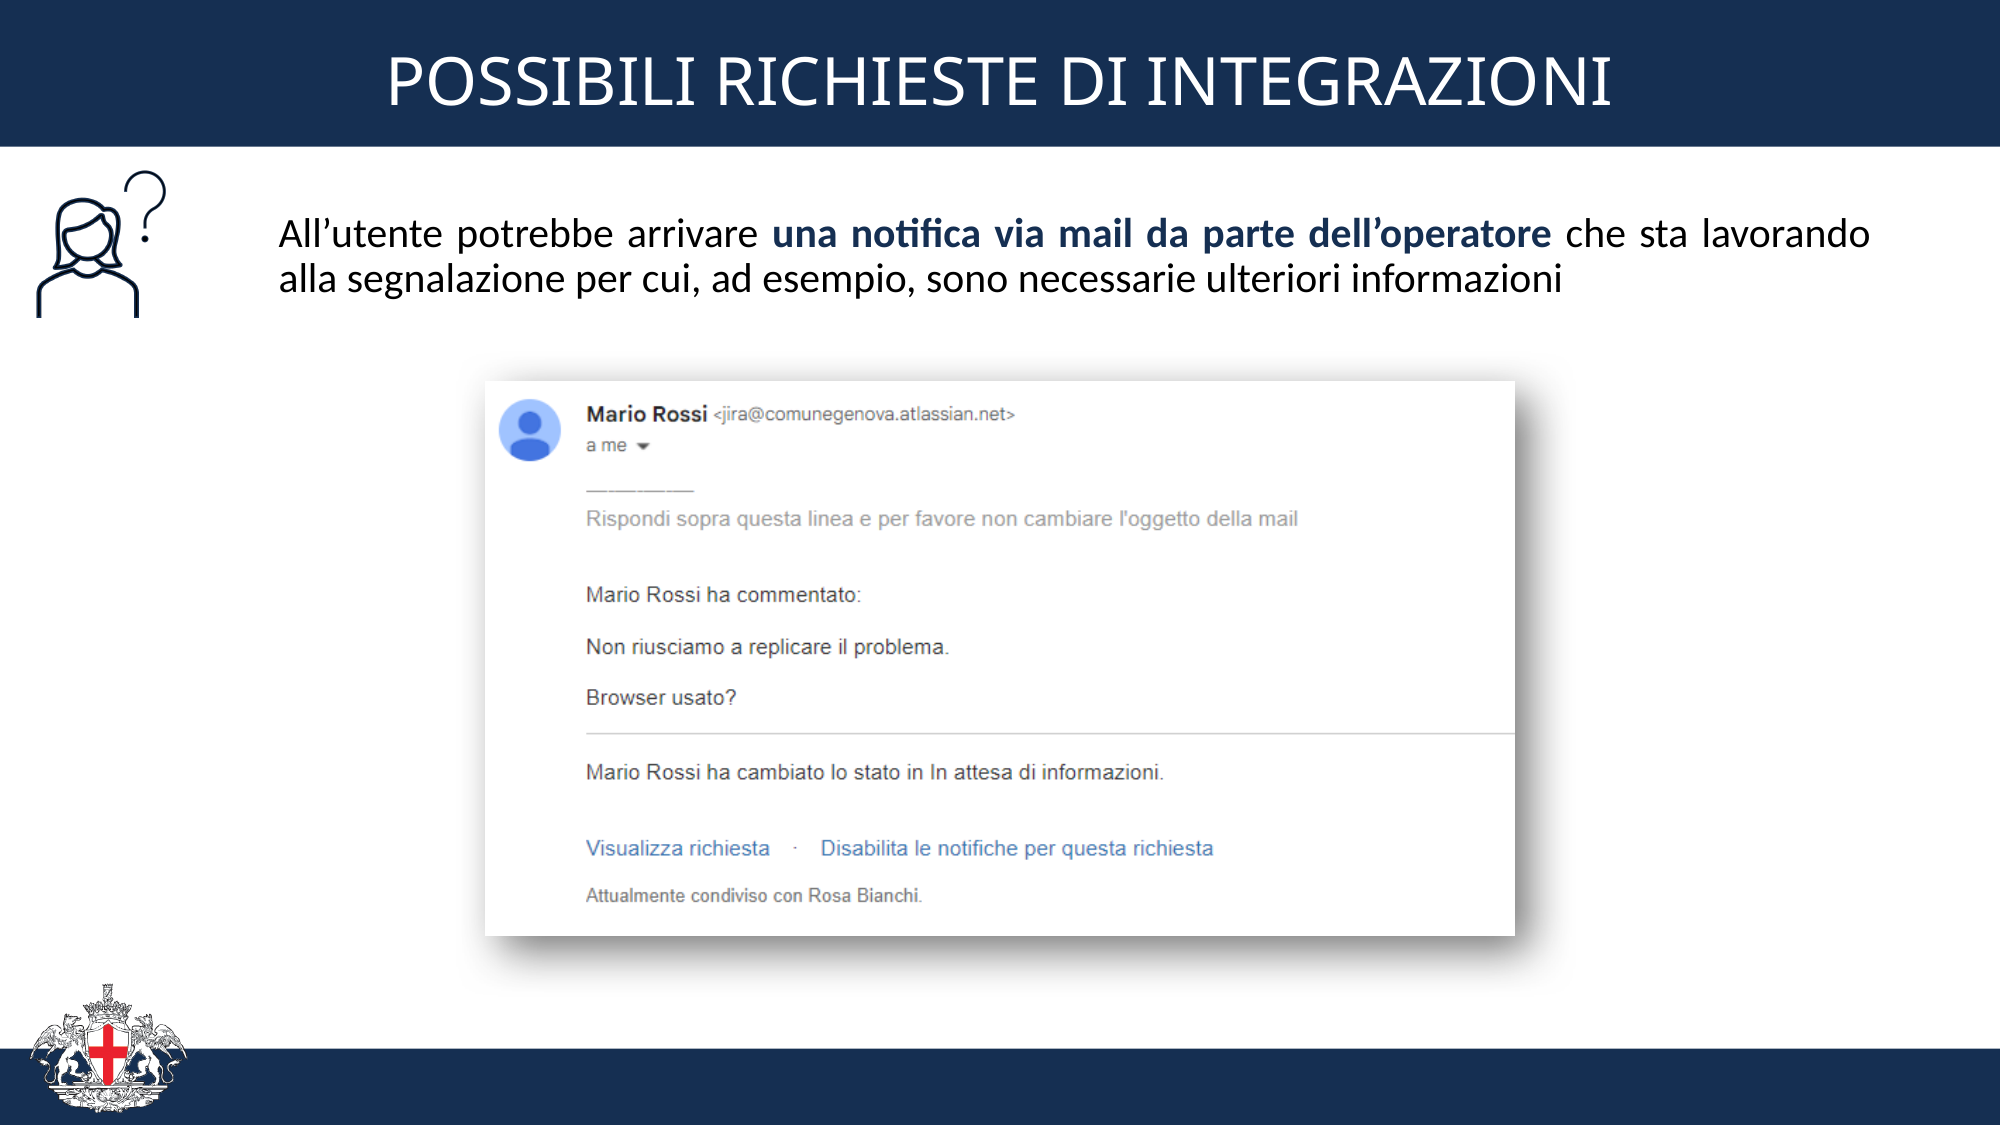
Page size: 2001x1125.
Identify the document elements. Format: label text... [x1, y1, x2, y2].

text_box All’utente potrebbe arrivare una notifica via mail da parte dell’operatore che sta lavorando alla segnalazione per cui, ad esempio, sono necessarie ulteriori informazioni [263, 204, 1886, 363]
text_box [12, 159, 193, 339]
text_box POSSIBILI RICHIESTE DI INTEGRAZIONI [0, 31, 2000, 127]
picture [485, 381, 1515, 936]
picture [20, 983, 195, 1113]
